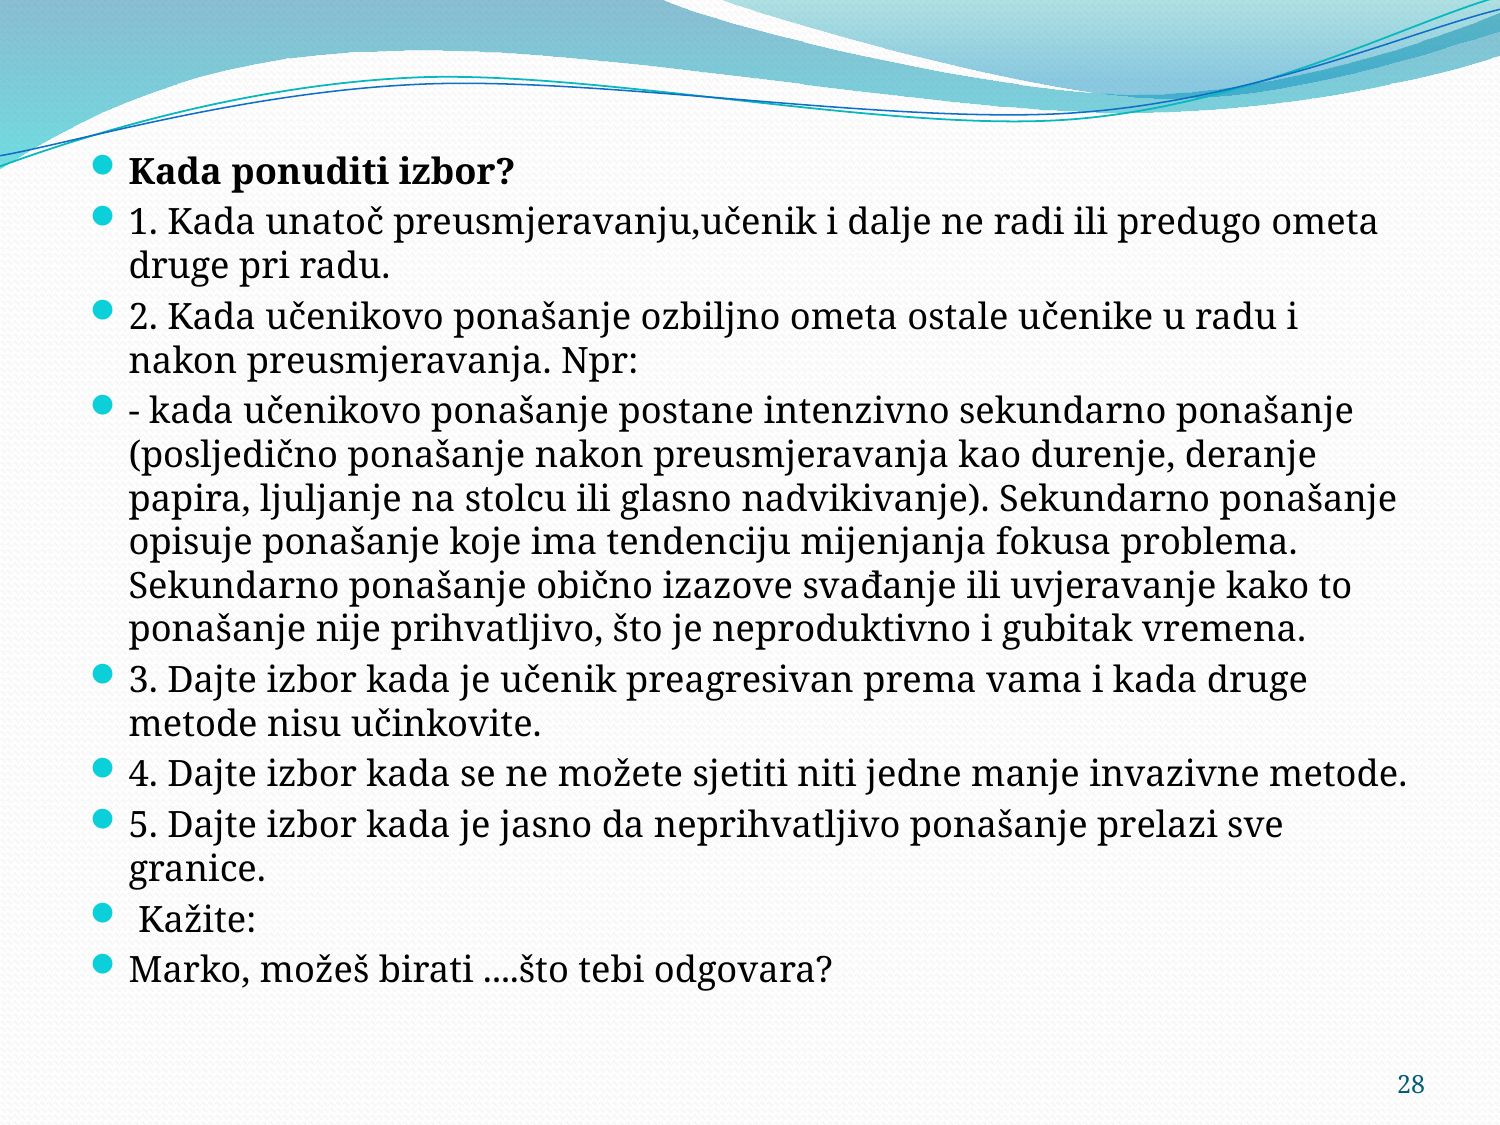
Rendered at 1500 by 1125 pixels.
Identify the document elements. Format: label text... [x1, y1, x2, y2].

list Kada ponuditi izbor? 1. Kada unatoč preusmjeravanju,učenik i dalje ne radi ili predugo ometa druge pri radu. 2. Kada učenikovo ponašanje ozbiljno ometa ostale učenike u radu i nakon preusmjeravanja. Npr: - kada učenikovo ponašanje postane intenzivno sekundarno ponašanje (posljedično ponašanje nakon preusmjeravanja kao durenje, deranje papira, ljuljanje na stolcu ili glasno nadvikivanje). Sekundarno ponašanje opisuje ponašanje koje ima tendenciju mijenjanja fokusa problema. Sekundarno ponašanje obično izazove svađanje ili uvjeravanje kako to ponašanje nije prihvatljivo, što je neproduktivno i gubitak vremena. 3. Dajte izbor kada je učenik preagresivan prema vama i kada druge metode nisu učinkovite. 4. Dajte izbor kada se ne možete sjetiti niti jedne manje invazivne metode. 5. Dajte izbor kada je jasno da neprihvatljivo ponašanje prelazi sve granice. Kažite: Marko, možeš birati ....što tebi odgovara? [75, 140, 1425, 1038]
slide_number 28 [1299, 1042, 1425, 1103]
